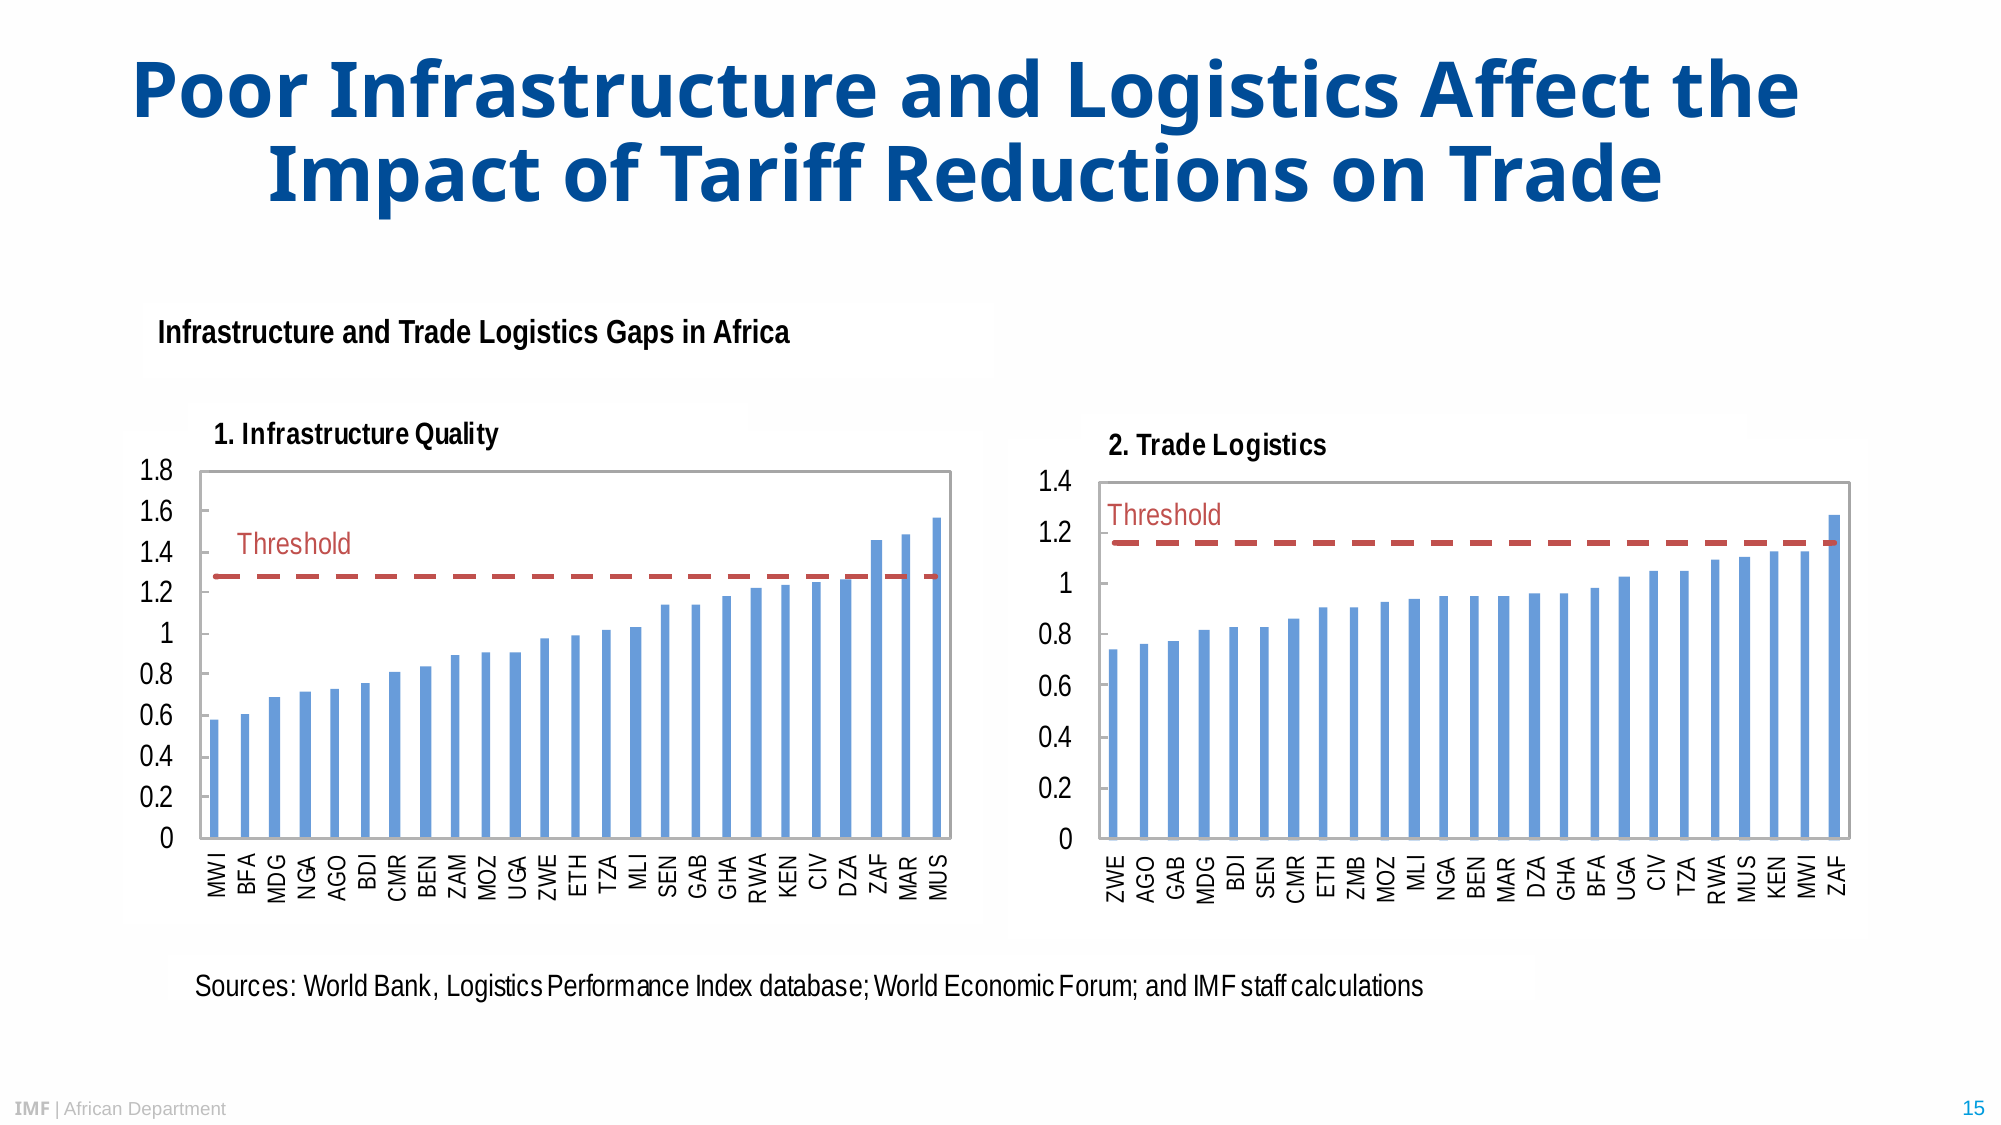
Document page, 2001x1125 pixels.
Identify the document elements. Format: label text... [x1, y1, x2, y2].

text_box Infrastructure and Trade Logistics Gaps in Africa [143, 302, 995, 379]
title Poor Infrastructure and Logistics Affect the Impact of Tariff Reductions on Trade [66, 40, 1867, 229]
picture [120, 402, 1869, 1018]
